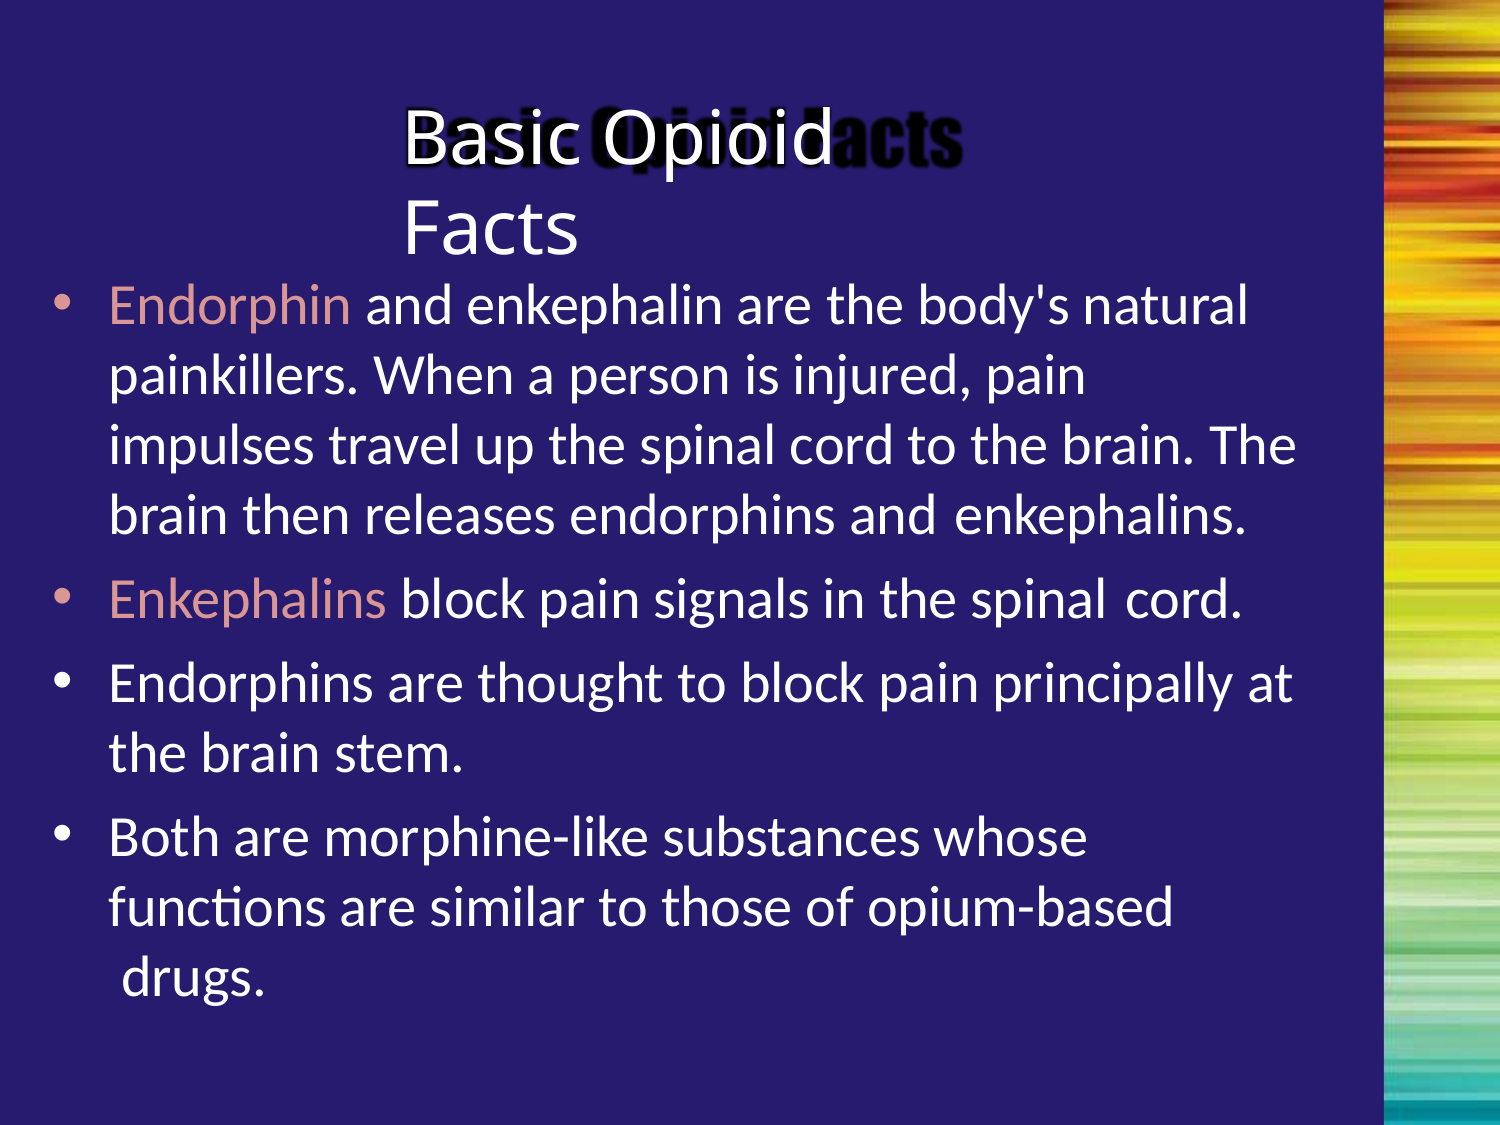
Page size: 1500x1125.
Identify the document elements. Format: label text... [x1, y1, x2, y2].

picture [1383, 0, 1500, 1125]
text_box [354, 66, 1013, 232]
title Basic Opioid Facts [399, 87, 963, 264]
text_box Endorphin and enkephalin are the body's natural painkillers. When a person is injured, pain impulses travel up the spinal cord to the brain. The brain then releases endorphins and enkephalins. Enkephalins block pain signals in the spinal cord. Endorphins are thought to block pain principally at the brain stem. Both are morphine-like substances whose functions are similar to those of opium-based drugs. [50, 264, 1317, 1008]
